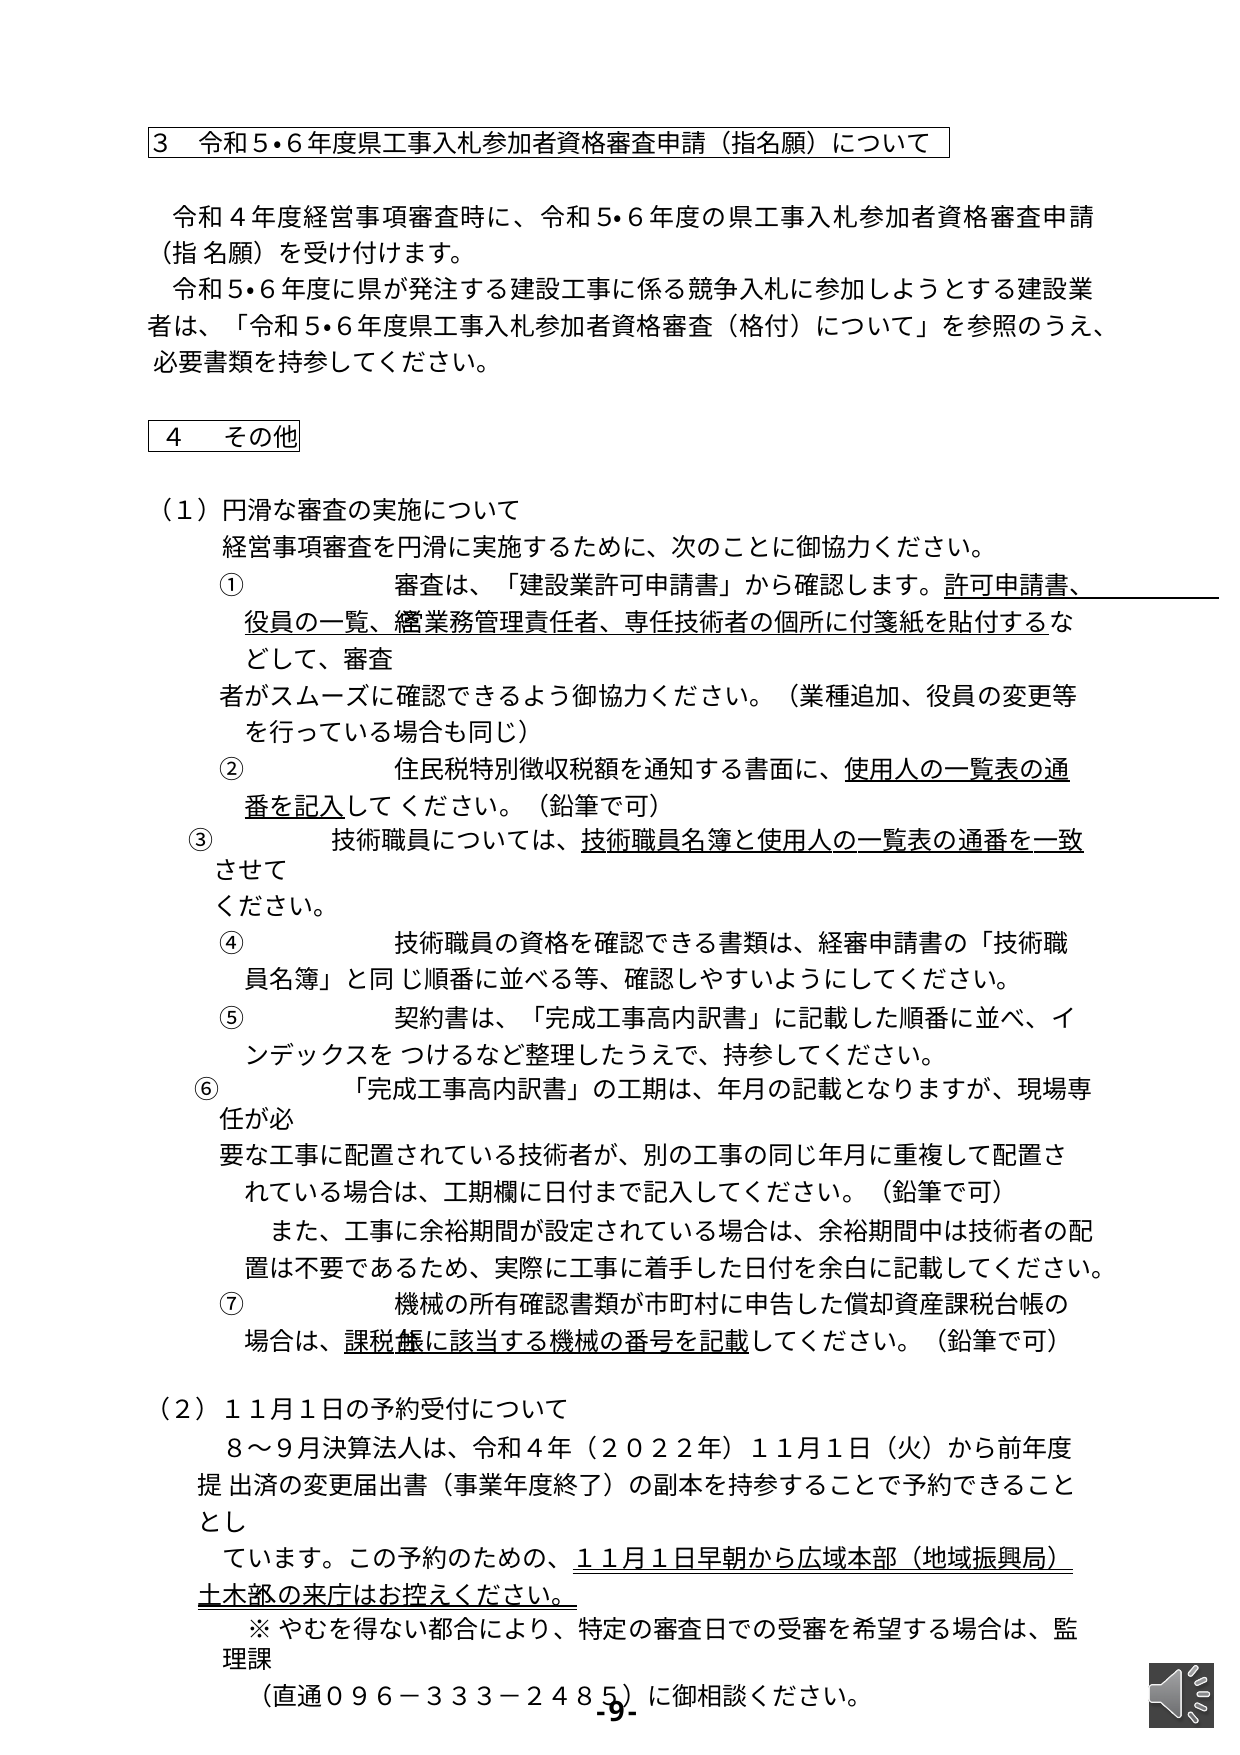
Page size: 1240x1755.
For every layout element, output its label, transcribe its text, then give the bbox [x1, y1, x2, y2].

text_box 令和４年度経営事項審査時に、令和５・６年度の県工事入札参加者資格審査申請（指 名願）を受け付けます。 令和５・６年度に県が発注する建設工事に係る競争入札に参加しようとする建設業 者は、「令和５・６年度県工事入札参加者資格審査（格付）について」を参照のうえ、 必要書類を持参してください。 [145, 192, 1095, 377]
text_box ４ その他 [148, 420, 300, 452]
picture [1147, 1662, 1215, 1730]
text_box （１）円滑な審査の実施について 経営事項審査を円滑に実施するために、次のことに御協力ください。 ① 審査は、「建設業許可申請書」から確認します。許可申請書、役員の一覧、経 営業務管理責任者、専任技術者の個所に付箋紙を貼付するなどして、審査 者がスムーズに確認できるよう御協力ください。（業種追加、役員の変更等 を行っている場合も同じ） ② 住民税特別徴収税額を通知する書面に、使用人の一覧表の通番を記入して ください。（鉛筆で可） ③ 技術職員については、技術職員名簿と使用人の一覧表の通番を一致させて ください。 ④ 技術職員の資格を確認できる書類は、経審申請書の「技術職員名簿」と同 じ順番に並べる等、確認しやすいようにしてください。 ⑤ 契約書は、「完成工事高内訳書」に記載した順番に並べ、インデックスを つけるなど整理したうえで、持参してください。 ⑥ 「完成工事高内訳書」の工期は、年月の記載となりますが、現場専任が必 要な工事に配置されている技術者が、別の工事の同じ年月に重複して配置さ れている場合は、工期欄に日付まで記入してください。（鉛筆で可） また、工事に余裕期間が設定されている場合は、余裕期間中は技術者の配 置は不要であるため、実際に工事に着手した日付を余白に記載してください。 ⑦ 機械の所有確認書類が市町村に申告した償却資産課税台帳の場合は、課税台 帳に該当する機械の番号を記載してください。（鉛筆で可） （２）１１月１日の予約受付について ８～９月決算法人は、令和４年（２０２２年）１１月１日（火）から前年度提 出済の変更届出書（事業年度終了）の副本を持参することで予約できることとし ています。この予約のための、１１月１日早朝から広域本部（地域振興局）土木部 への来庁はお控えください。 ※やむを得ない都合により、特定の審査日での受審を希望する場合は、監理課 （直通０９６－３３３－２４８５）に御相談ください。 [145, 485, 1120, 1711]
text_box ３ 令和５・６年度県工事入札参加者資格審査申請（指名願）について [148, 127, 950, 158]
text_box -9- [594, 1711, 651, 1728]
